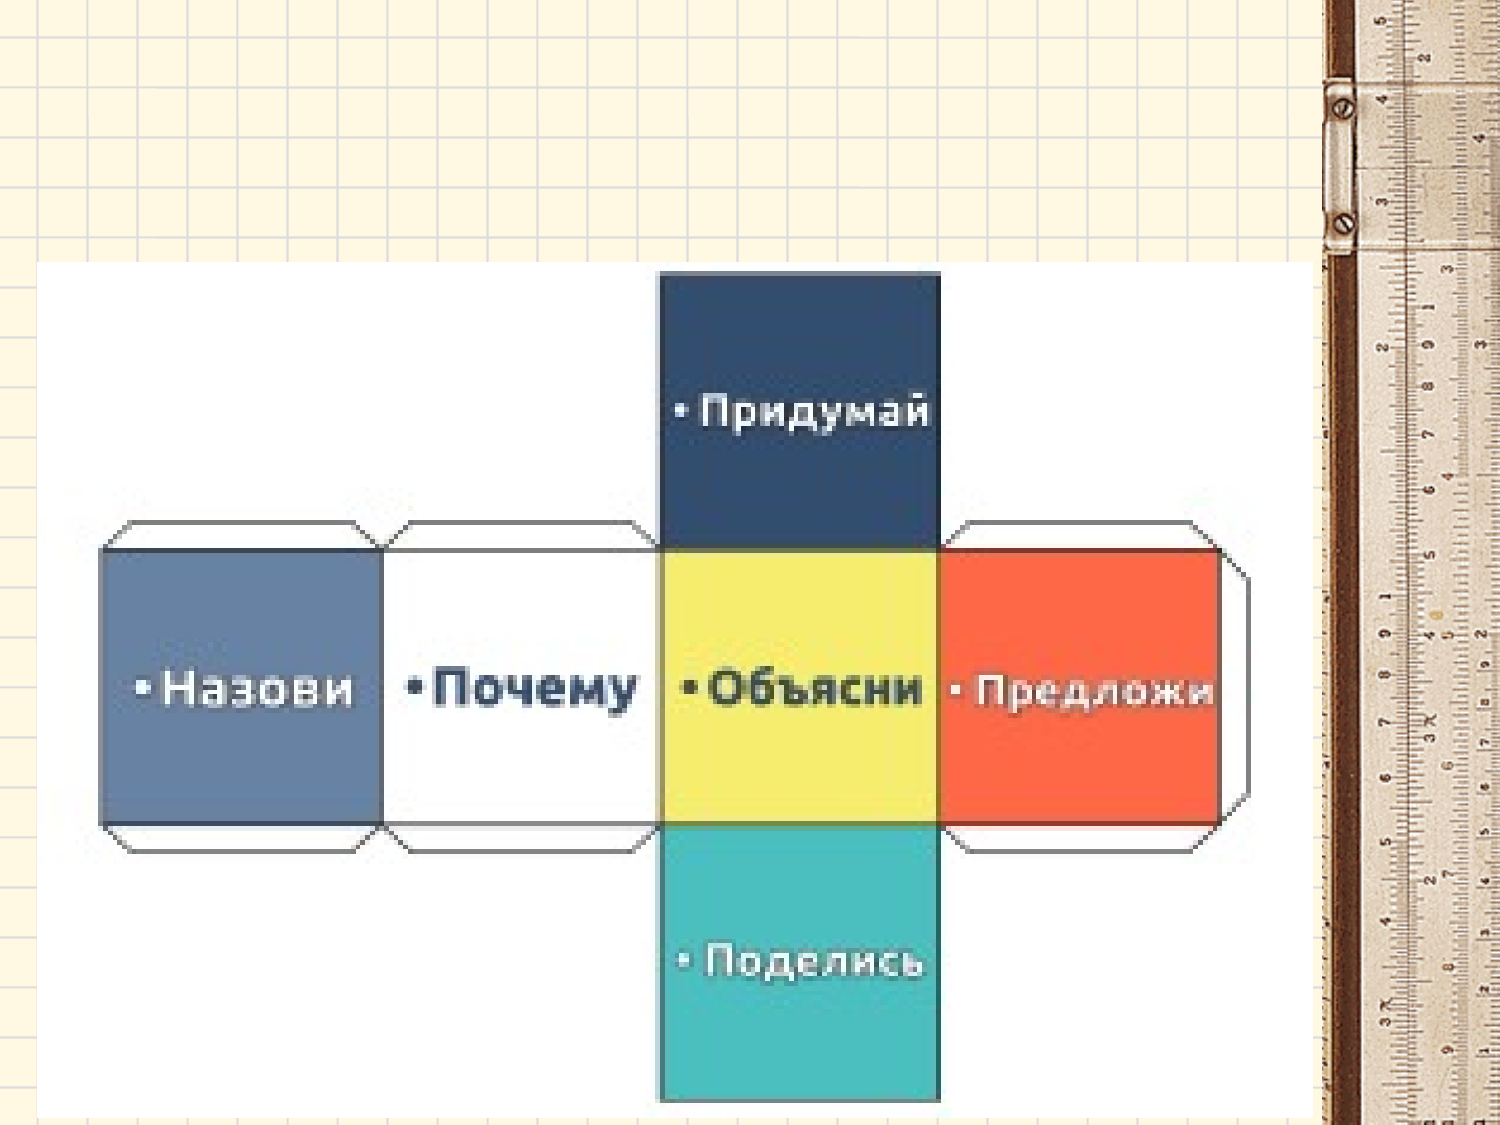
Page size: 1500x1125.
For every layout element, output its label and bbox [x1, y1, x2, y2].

picture [1322, 0, 1500, 1125]
list [37, 262, 1313, 1118]
